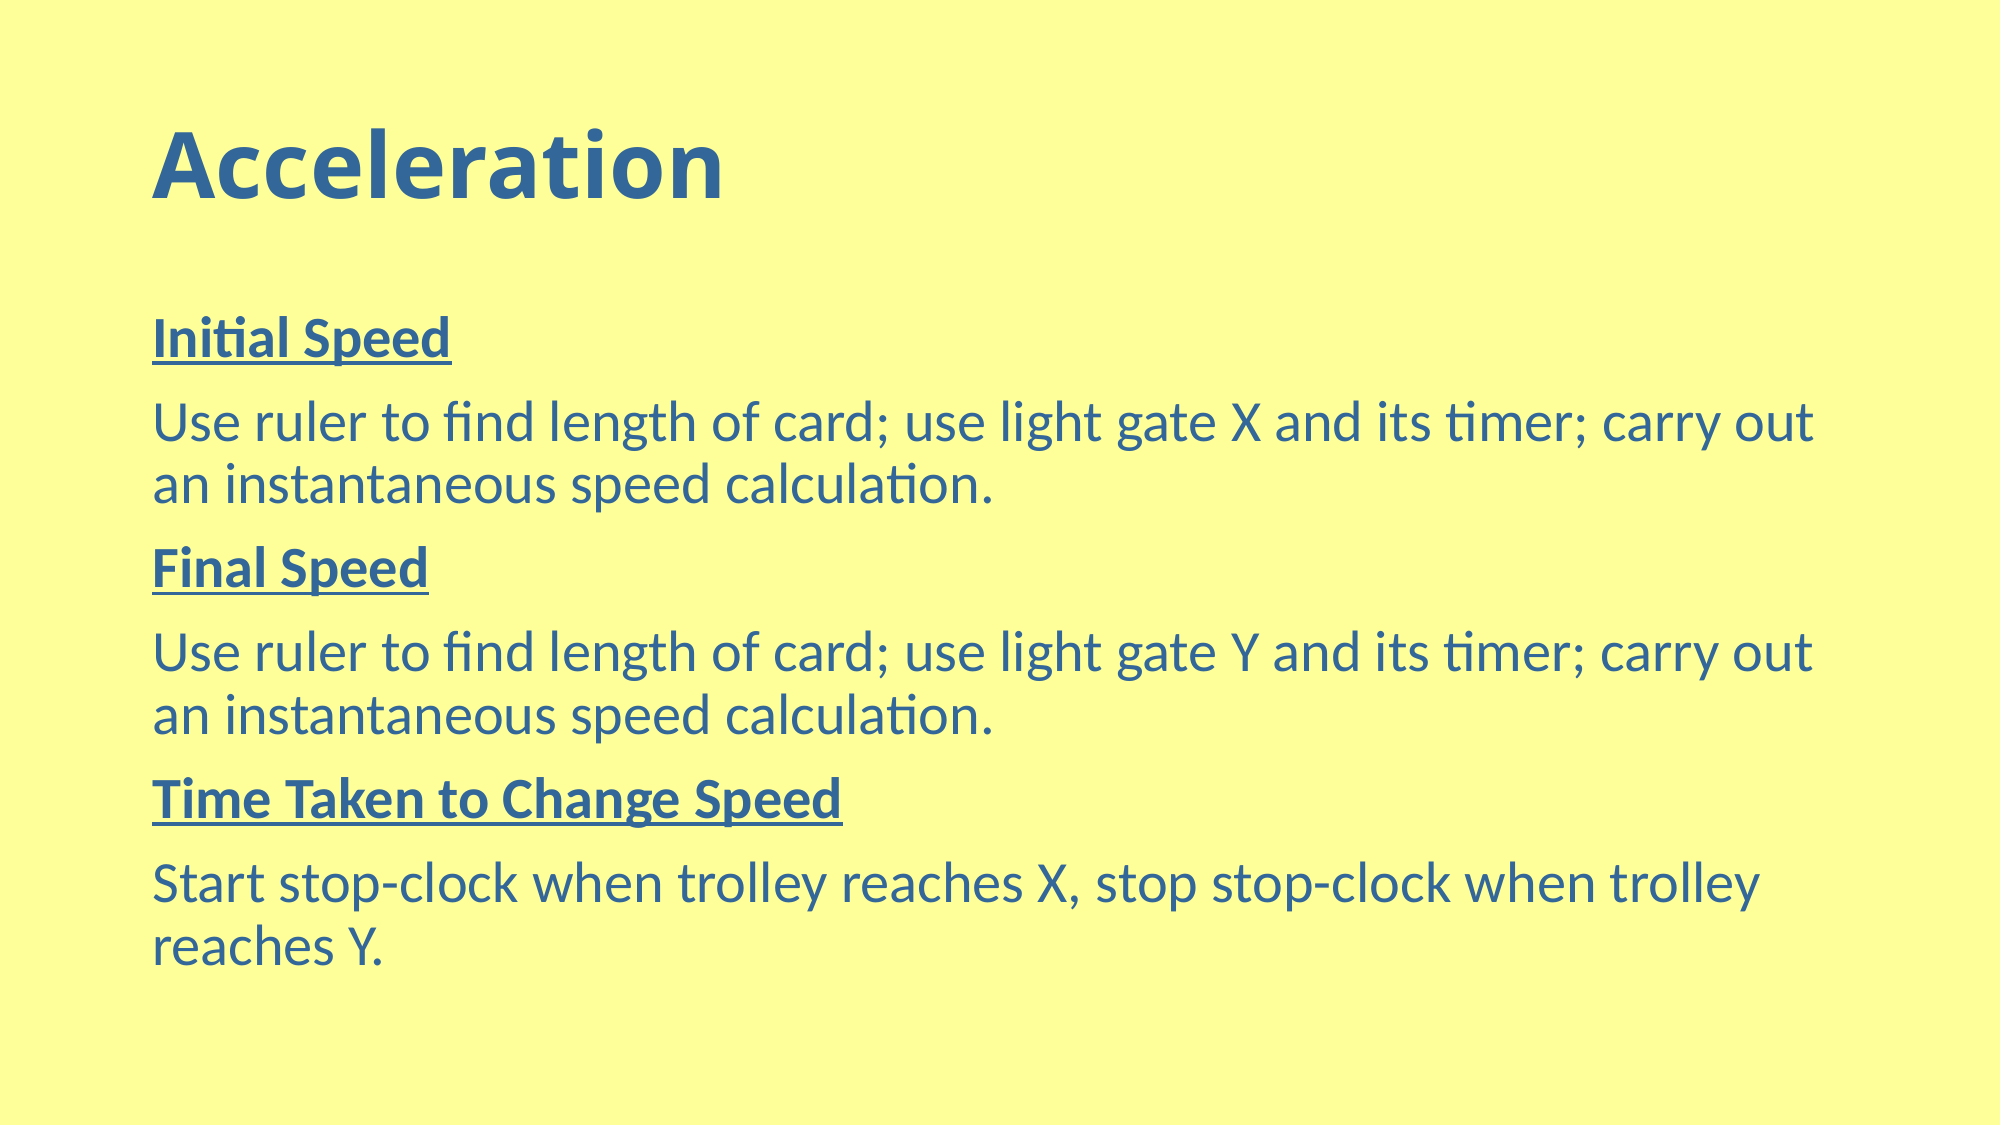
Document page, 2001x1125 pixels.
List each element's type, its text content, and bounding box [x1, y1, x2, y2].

title Acceleration [137, 59, 1863, 278]
list Initial Speed Use ruler to find length of card; use light gate X and its timer; carry out an instantaneous speed calculation. Final Speed Use ruler to find length of card; use light gate Y and its timer; carry out an instantaneous speed calculation. Time Taken to Change Speed Start stop-clock when trolley reaches X, stop stop-clock when trolley reaches Y. [137, 299, 1863, 1014]
